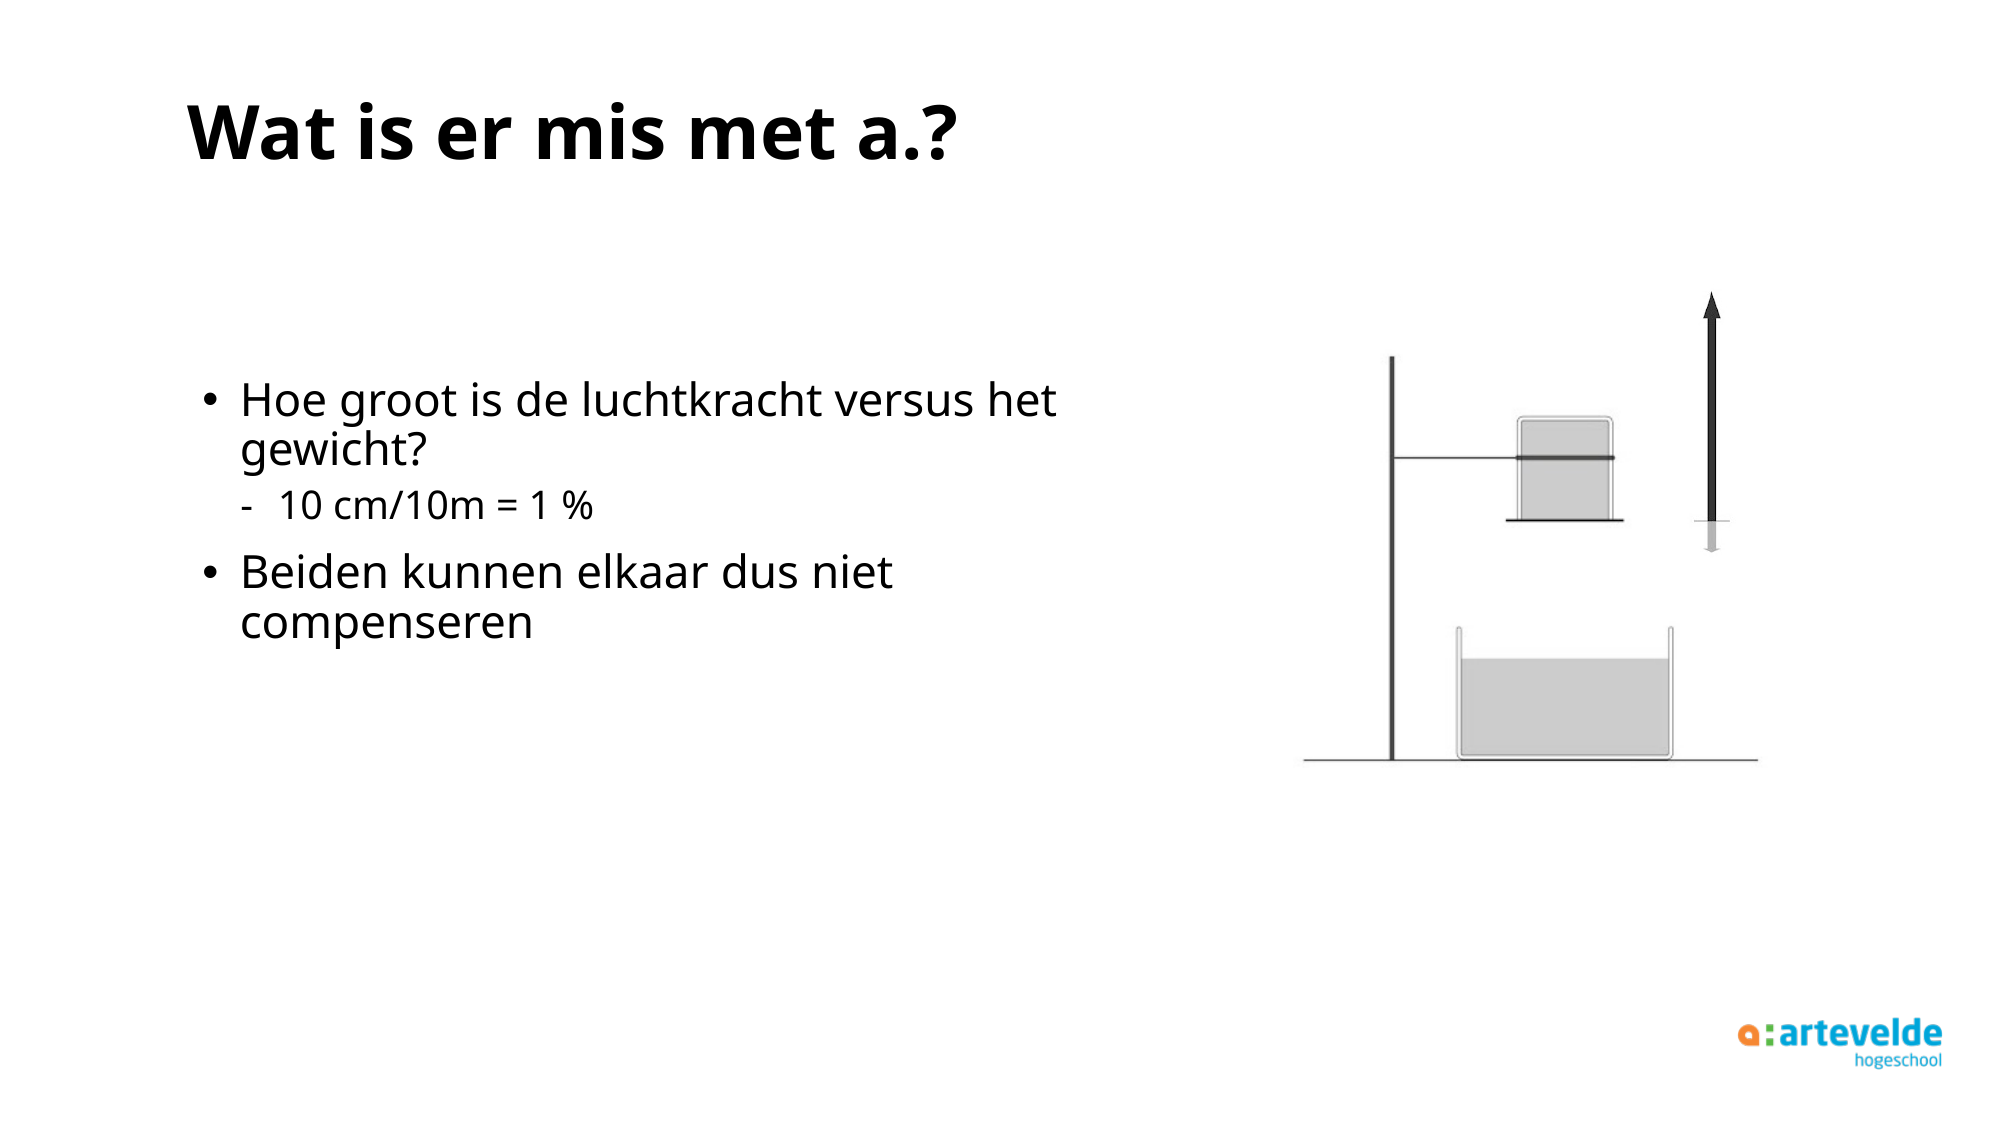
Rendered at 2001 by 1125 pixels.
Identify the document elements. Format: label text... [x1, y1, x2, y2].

picture [1710, 990, 1970, 1097]
title Wat is er mis met a.? [177, 87, 1937, 230]
list Hoe groot is de luchtkracht versus het gewicht? 10 cm/10m = 1 % Beiden kunnen elkaar dus niet compenseren [187, 369, 1204, 950]
picture [1239, 269, 1780, 776]
